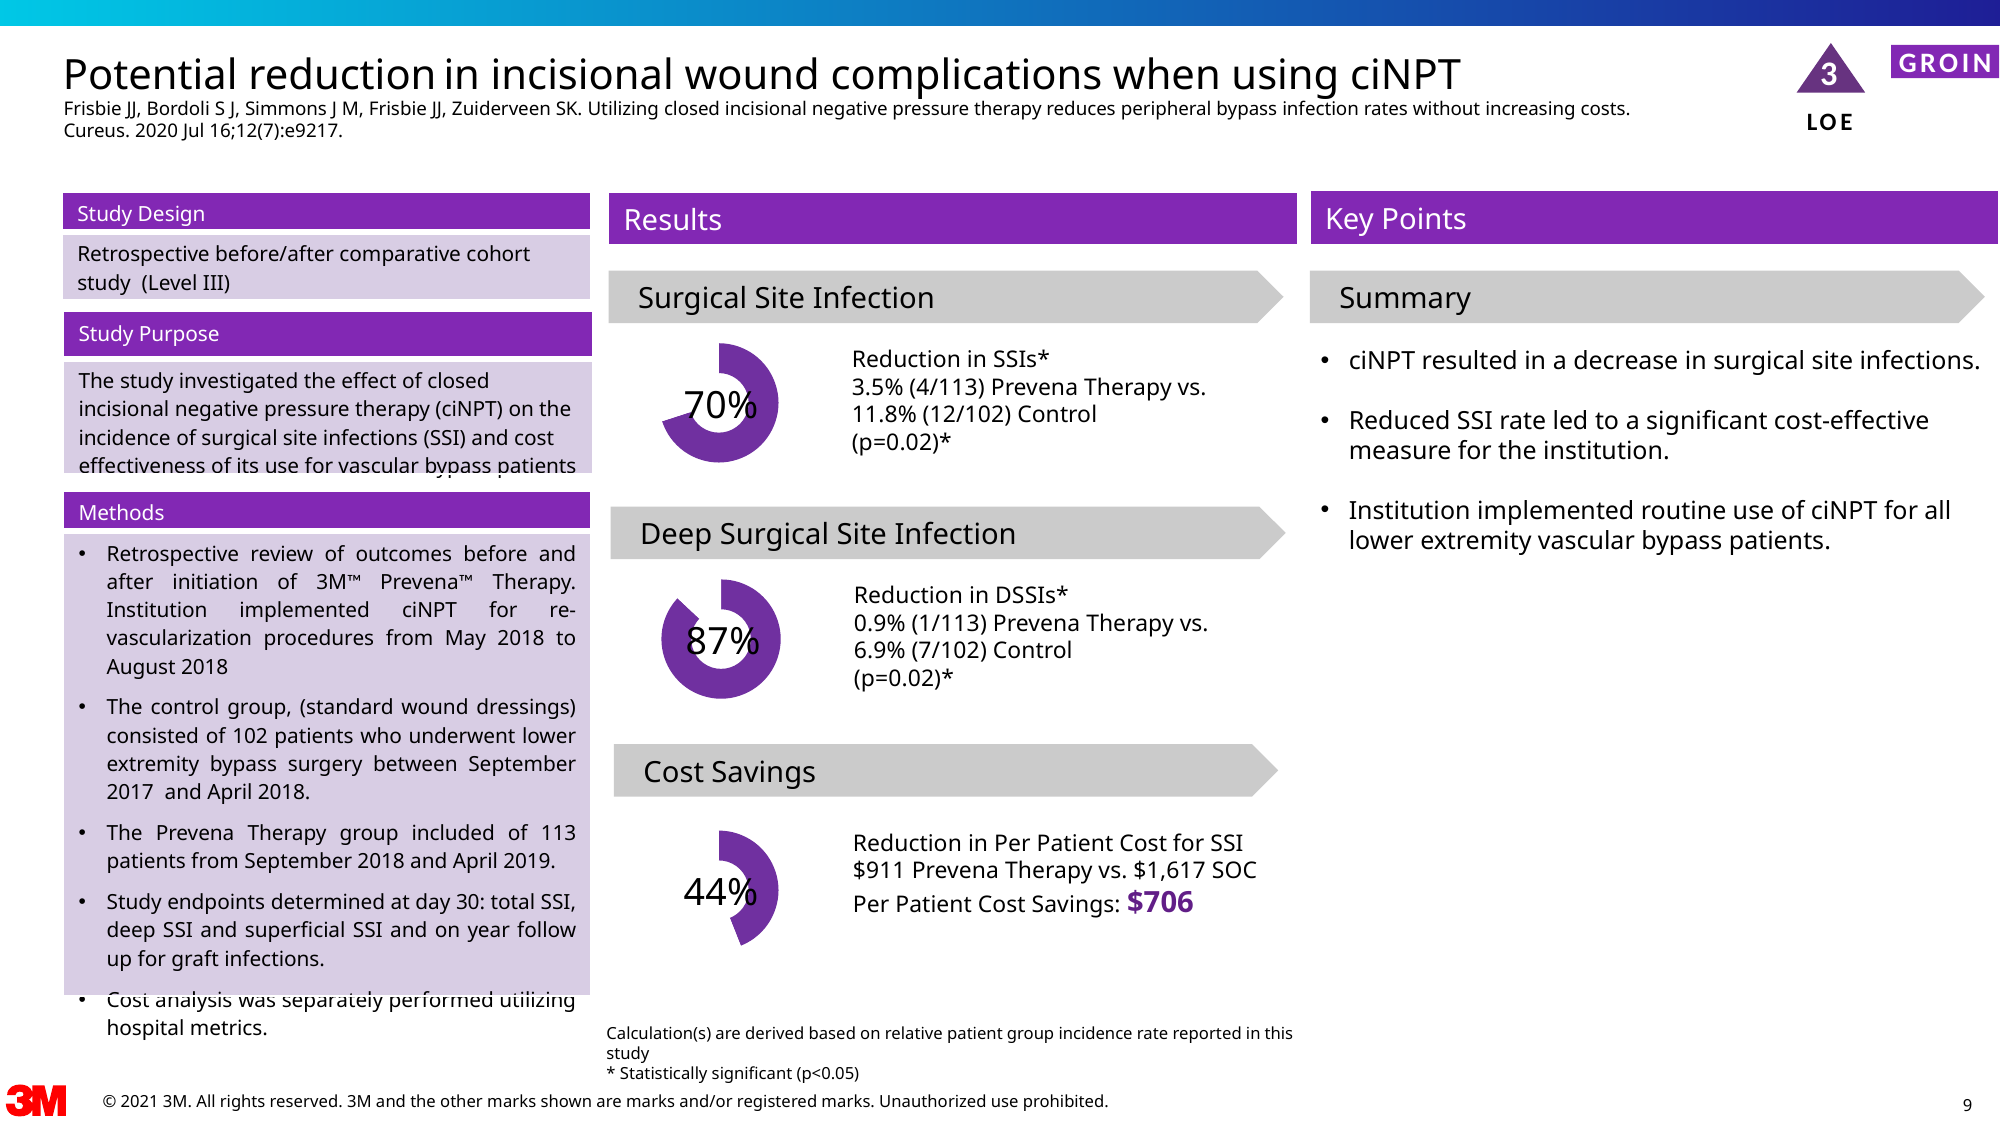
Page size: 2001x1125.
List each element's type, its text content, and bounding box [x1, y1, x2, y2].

text_box Summary [1308, 269, 1987, 325]
table_header Key Points [1311, 191, 1998, 244]
text_box Frisbie JJ, Bordoli S J, Simmons J M, Frisbie JJ, Zuiderveen SK. Utilizing closed incisional negative pressure therapy reduces peripheral bypass infection rates without increasing costs. Cureus. 2020 Jul 16;12(7):e9217. [63, 96, 1757, 142]
table_header Study Purpose [64, 312, 592, 356]
table_header Methods [64, 492, 590, 528]
text_box Reduction in SSIs* 3.5% (4/113) Prevena Therapy vs. 11.8% (12/102) Control (p=0.02)* [851, 344, 1284, 455]
table_header Study Design [63, 193, 590, 229]
table_cell Retrospective review of outcomes before and after initiation of 3M™ Prevena™ Therapy. Institution implemented ciNPT for re-vascularization procedures from May 2018 to August 2018 The control group, (standard wound dressings) consisted of 102 patients who underwent lower extremity bypass surgery between September 2017 and April 2018. The Prevena Therapy group included of 113 patients from September 2018 and April 2019. Study endpoints determined at day 30: total SSI, deep SSI and superficial SSI and on year follow up for graft infections. Cost analysis was separately performed utilizing hospital metrics. [64, 534, 590, 995]
text_box GROIN [1891, 44, 2000, 79]
text_box Calculation(s) are derived based on relative patient group incidence rate reported in this study * Statistically significant (p<0.05) [606, 1023, 1321, 1083]
chart [640, 285, 801, 517]
table_cell The study investigated the effect of closed incisional negative pressure therapy (ciNPT) on the incidence of surgical site infections (SSI) and cost effectiveness of its use for vascular bypass patients [64, 362, 592, 473]
chart [640, 772, 801, 1004]
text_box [1796, 42, 1866, 136]
table_header Results [609, 193, 1297, 244]
chart [643, 521, 804, 753]
text_box Reduction in DSSIs* 0.9% (1/113) Prevena Therapy vs. 6.9% (7/102) Control (p=0.02)* [854, 580, 1286, 691]
picture [211, 0, 215, 25]
text_box ciNPT resulted in a decrease in surgical site infections. Reduced SSI rate led to a significant cost-effective measure for the institution. Institution implemented routine use of ciNPT for all lower extremity vascular bypass patients. [1320, 344, 1991, 585]
text_box Surgical Site Infection [607, 269, 1285, 325]
text_box Reduction in Per Patient Cost for SSI $911 Prevena Therapy vs. $1,617 SOC Per Patient Cost Savings: $706 [852, 828, 1310, 919]
text_box Potential reduction in incisional wound complications when using ciNPT [48, 40, 1937, 108]
text_box Cost Savings [612, 743, 1280, 798]
table_cell Retrospective before/after comparative cohort study (Level III) [63, 235, 590, 299]
text_box Deep Surgical Site Infection [609, 505, 1288, 561]
